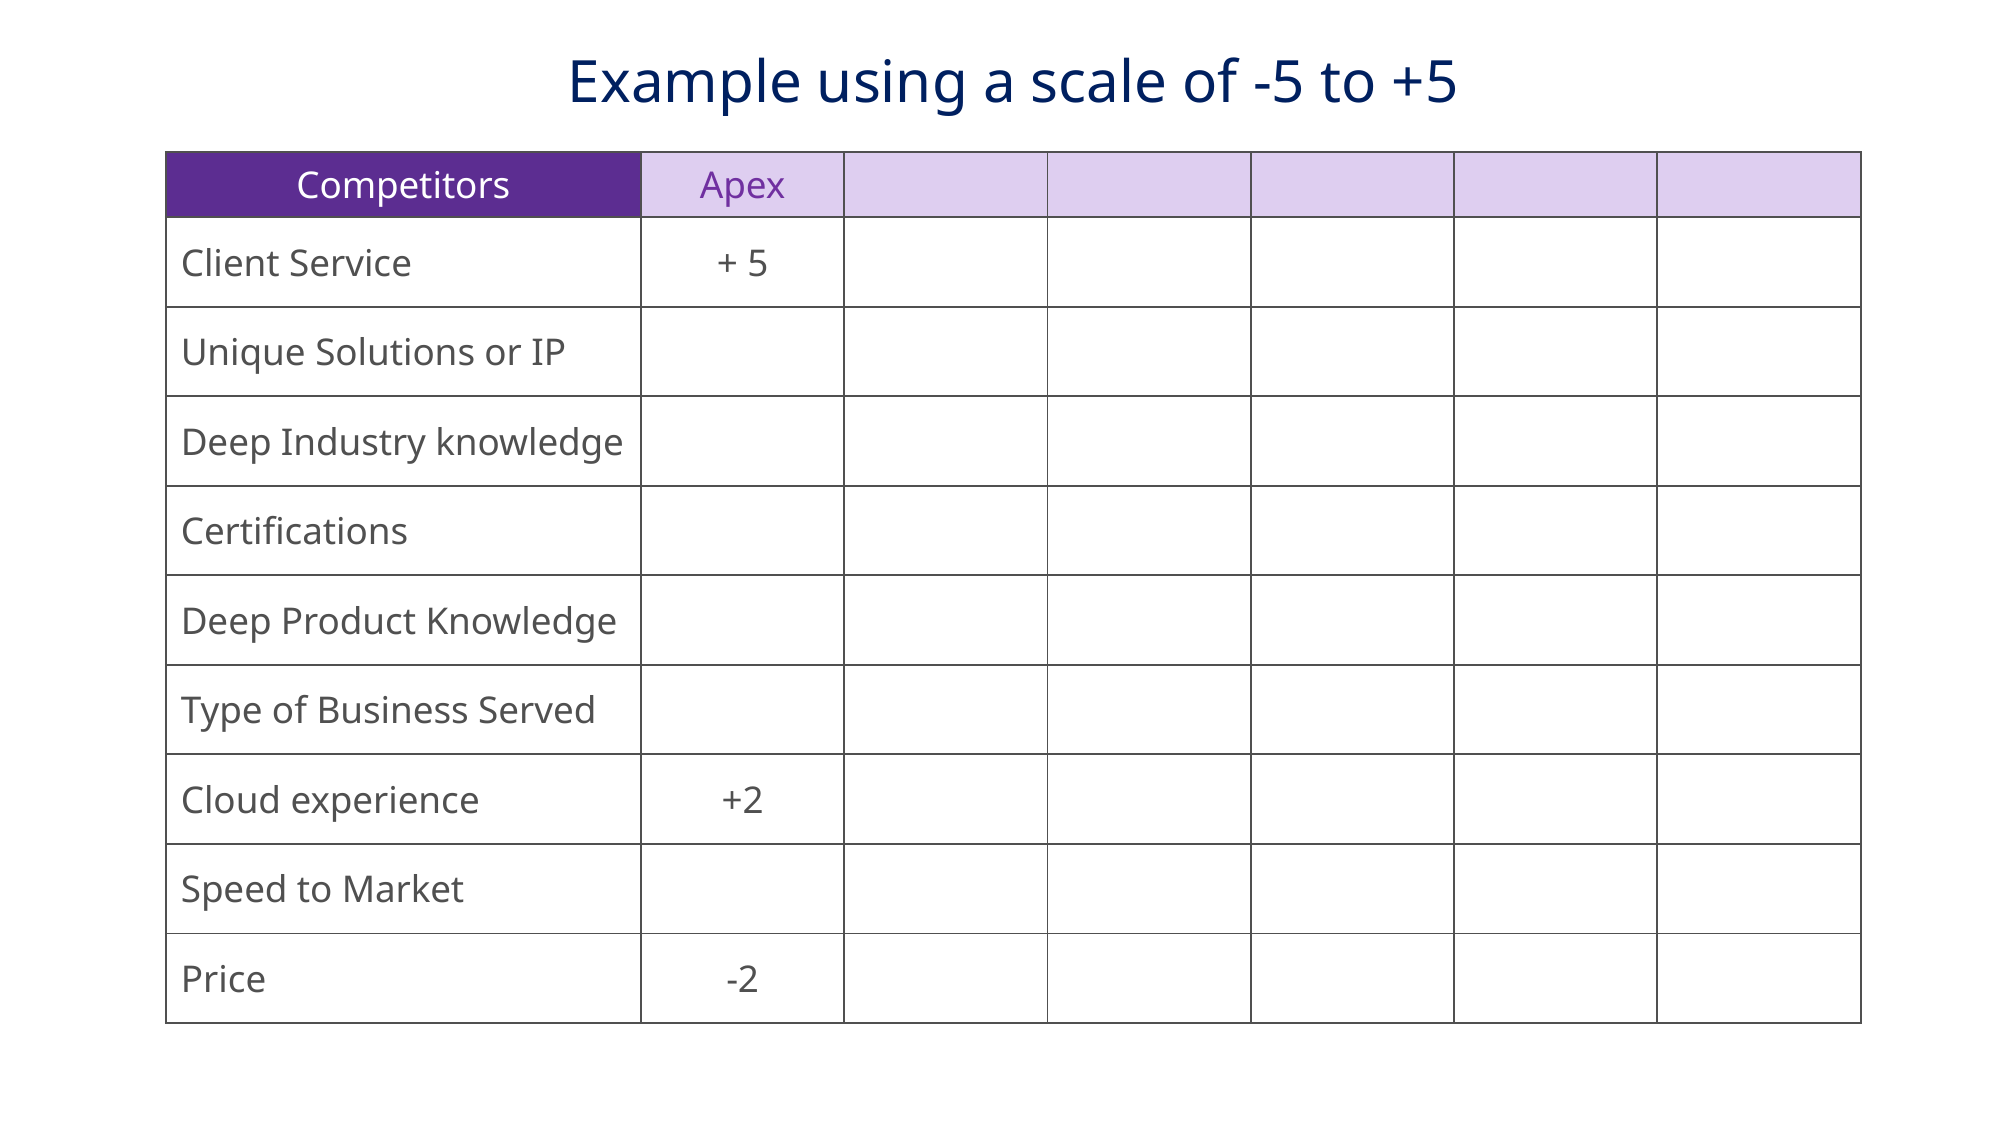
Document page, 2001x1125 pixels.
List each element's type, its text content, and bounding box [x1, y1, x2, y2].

table_cell + 5 [642, 218, 843, 306]
table_cell [1658, 308, 1860, 395]
table_cell [845, 487, 1047, 574]
table_cell [845, 397, 1047, 485]
table_cell [1048, 308, 1250, 395]
text_box Example using a scale of -5 to +5 [553, 44, 1474, 123]
table_cell [1048, 576, 1250, 664]
table_cell [642, 397, 843, 485]
table_cell [642, 666, 843, 753]
table_cell +2 [642, 755, 843, 843]
table_cell [642, 487, 843, 574]
table_cell Certifications [167, 487, 640, 574]
table_cell [642, 308, 843, 395]
table_cell [1455, 397, 1656, 485]
table_cell Price [167, 934, 640, 1022]
table_cell [1658, 845, 1860, 933]
table_cell Speed to Market [167, 845, 640, 933]
table_cell Deep Product Knowledge [167, 576, 640, 664]
table_cell [1455, 487, 1656, 574]
table_header [1252, 153, 1453, 216]
table_cell [1252, 755, 1453, 843]
table_cell [1455, 308, 1656, 395]
table_cell [1048, 666, 1250, 753]
table_header Competitors [167, 153, 640, 216]
table_cell [1455, 934, 1656, 1022]
table_cell [1048, 218, 1250, 306]
table_cell Unique Solutions or IP [167, 308, 640, 395]
table_cell [1455, 218, 1656, 306]
table_cell [642, 576, 843, 664]
table_cell [1252, 218, 1453, 306]
table_cell Cloud experience [167, 755, 640, 843]
table_cell [1252, 487, 1453, 574]
table_cell [1252, 397, 1453, 485]
table_cell [845, 666, 1047, 753]
table_cell [1658, 666, 1860, 753]
table_cell [1252, 845, 1453, 933]
table_header [1048, 153, 1250, 216]
table_header [1658, 153, 1860, 216]
table_cell [1048, 487, 1250, 574]
table_cell [1455, 576, 1656, 664]
table_cell [1658, 755, 1860, 843]
table_cell -2 [642, 934, 843, 1022]
table_cell [845, 934, 1047, 1022]
table_cell Client Service [167, 218, 640, 306]
table_cell [845, 218, 1047, 306]
table_cell [1658, 487, 1860, 574]
table_cell [1658, 934, 1860, 1022]
table_cell [1658, 576, 1860, 664]
table_cell [1455, 755, 1656, 843]
table_header [845, 153, 1047, 216]
table_cell [1048, 845, 1250, 933]
table_cell [845, 755, 1047, 843]
table_cell [1048, 934, 1250, 1022]
table_header [1455, 153, 1656, 216]
table_cell [1252, 308, 1453, 395]
table_cell [1252, 666, 1453, 753]
table_cell [1658, 397, 1860, 485]
table_header Apex [642, 153, 843, 216]
table_cell [1455, 666, 1656, 753]
table_cell [1048, 397, 1250, 485]
table_cell [845, 845, 1047, 933]
table_cell [1252, 934, 1453, 1022]
table_cell [845, 308, 1047, 395]
table_cell Type of Business Served [167, 666, 640, 753]
table_cell Deep Industry knowledge [167, 397, 640, 485]
table_cell [1455, 845, 1656, 933]
table_cell [845, 576, 1047, 664]
table_cell [642, 845, 843, 933]
table_cell [1658, 218, 1860, 306]
table_cell [1048, 755, 1250, 843]
table_cell [1252, 576, 1453, 664]
